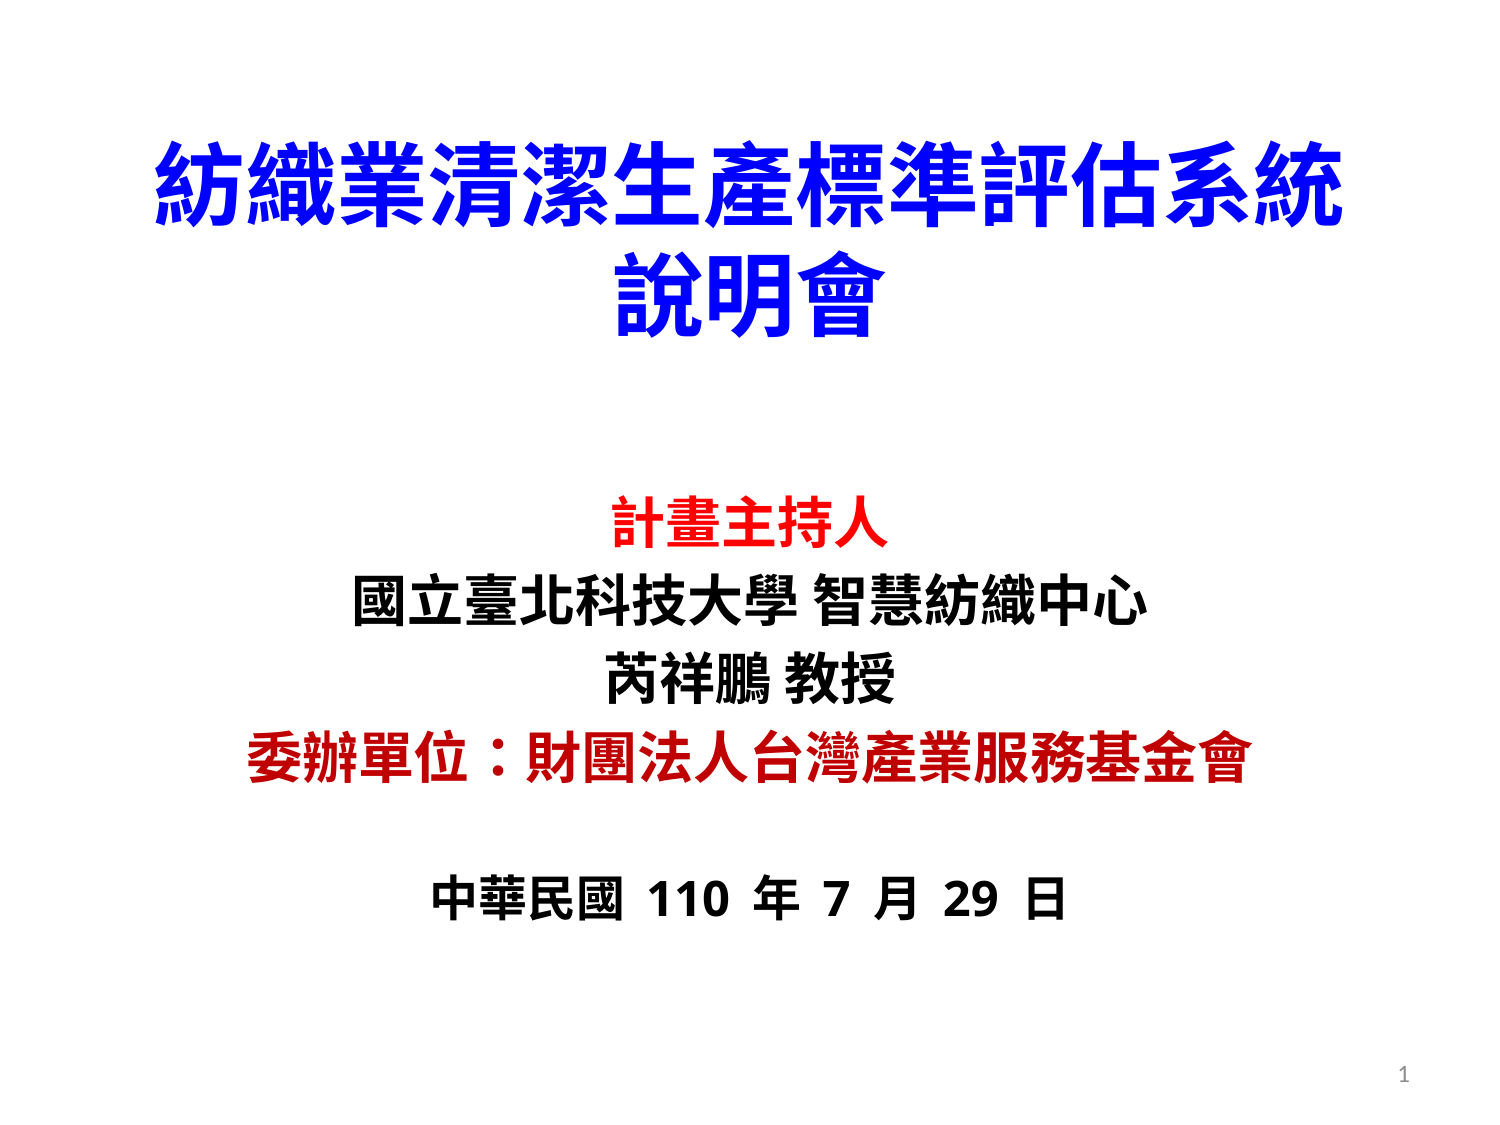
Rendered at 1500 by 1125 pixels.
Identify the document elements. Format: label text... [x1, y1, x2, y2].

title 紡織業清潔生產標準評估系統 說明會 [112, 66, 1388, 409]
slide_number 1 [1074, 1042, 1425, 1103]
subtitle 計畫主持人 國立臺北科技大學 智慧紡織中心 芮祥鵬 教授 委辦單位：財團法人台灣產業服務基金會 中華民國 110 年 7 月 29 日 [225, 479, 1275, 941]
